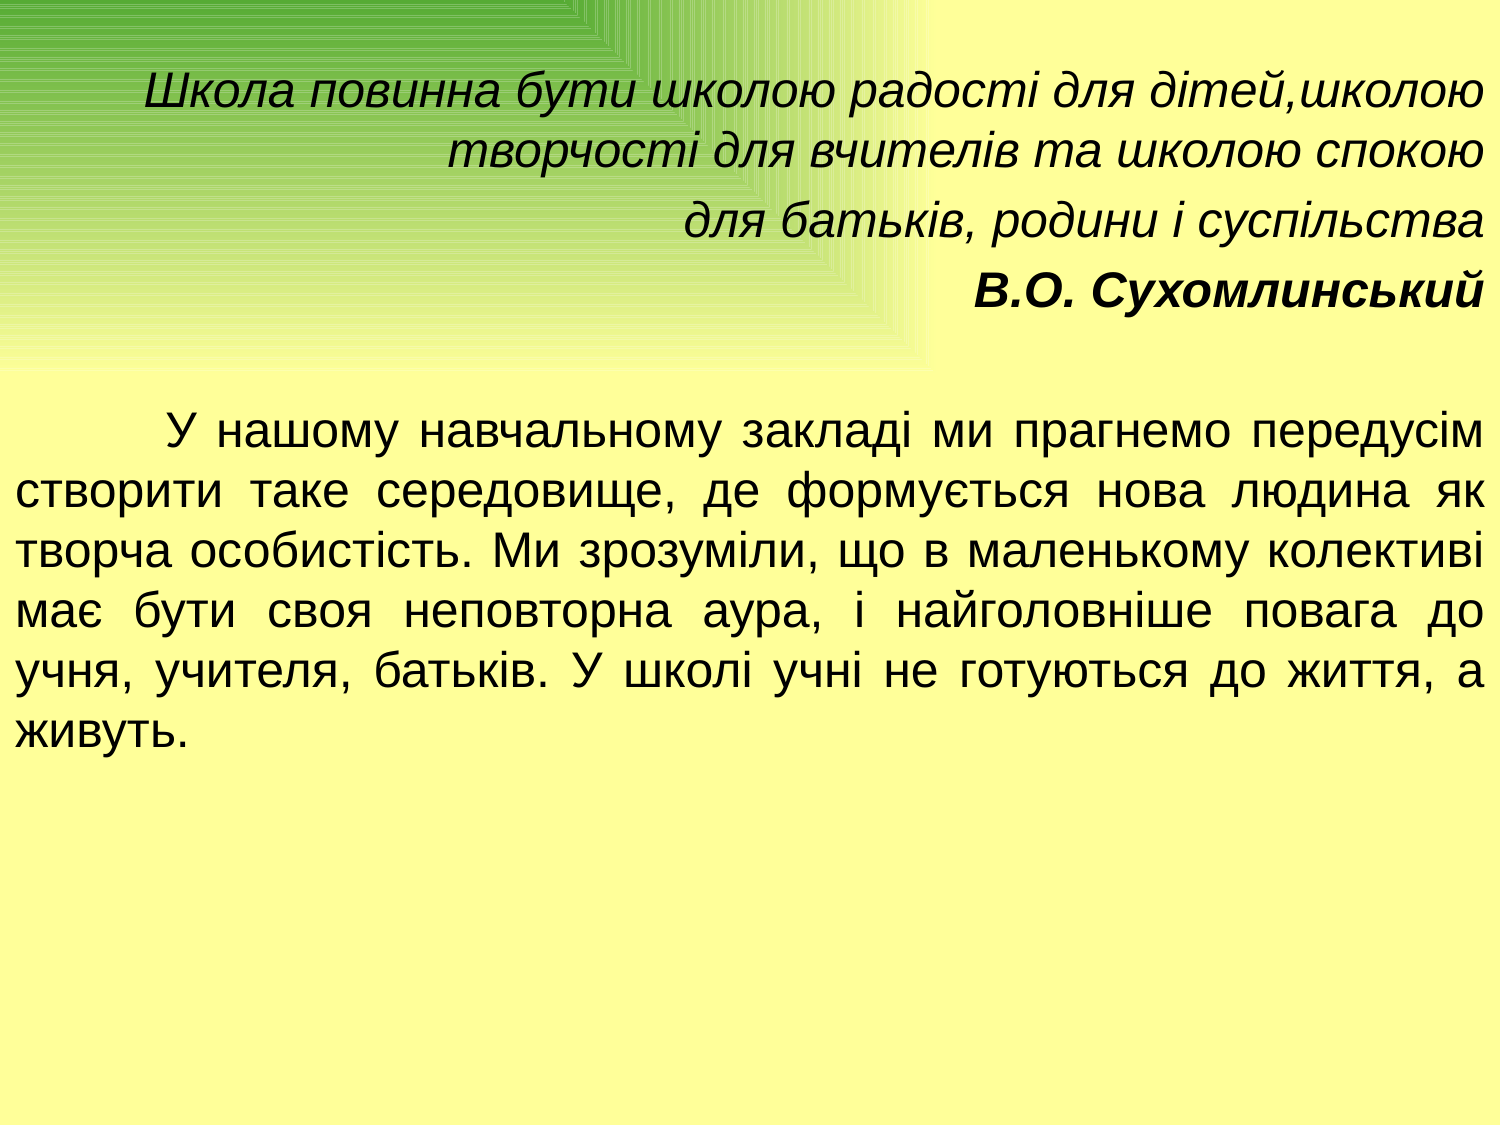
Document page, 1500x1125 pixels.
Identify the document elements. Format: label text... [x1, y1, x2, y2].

list Школа повинна бути школою радості для дітей,школою творчості для вчителів та школою спокою для батьків, родини і суспільства В.О. Сухомлинський У нашому навчальному закладі ми прагнемо передусім створити таке середовище, де формується нова людина як творча особистість. Ми зрозуміли, що в маленькому колективі має бути своя неповторна аура, і найголовніше повага до учня, учителя, батьків. У школі учні не готуються до життя, а живуть. [0, 49, 1500, 1006]
